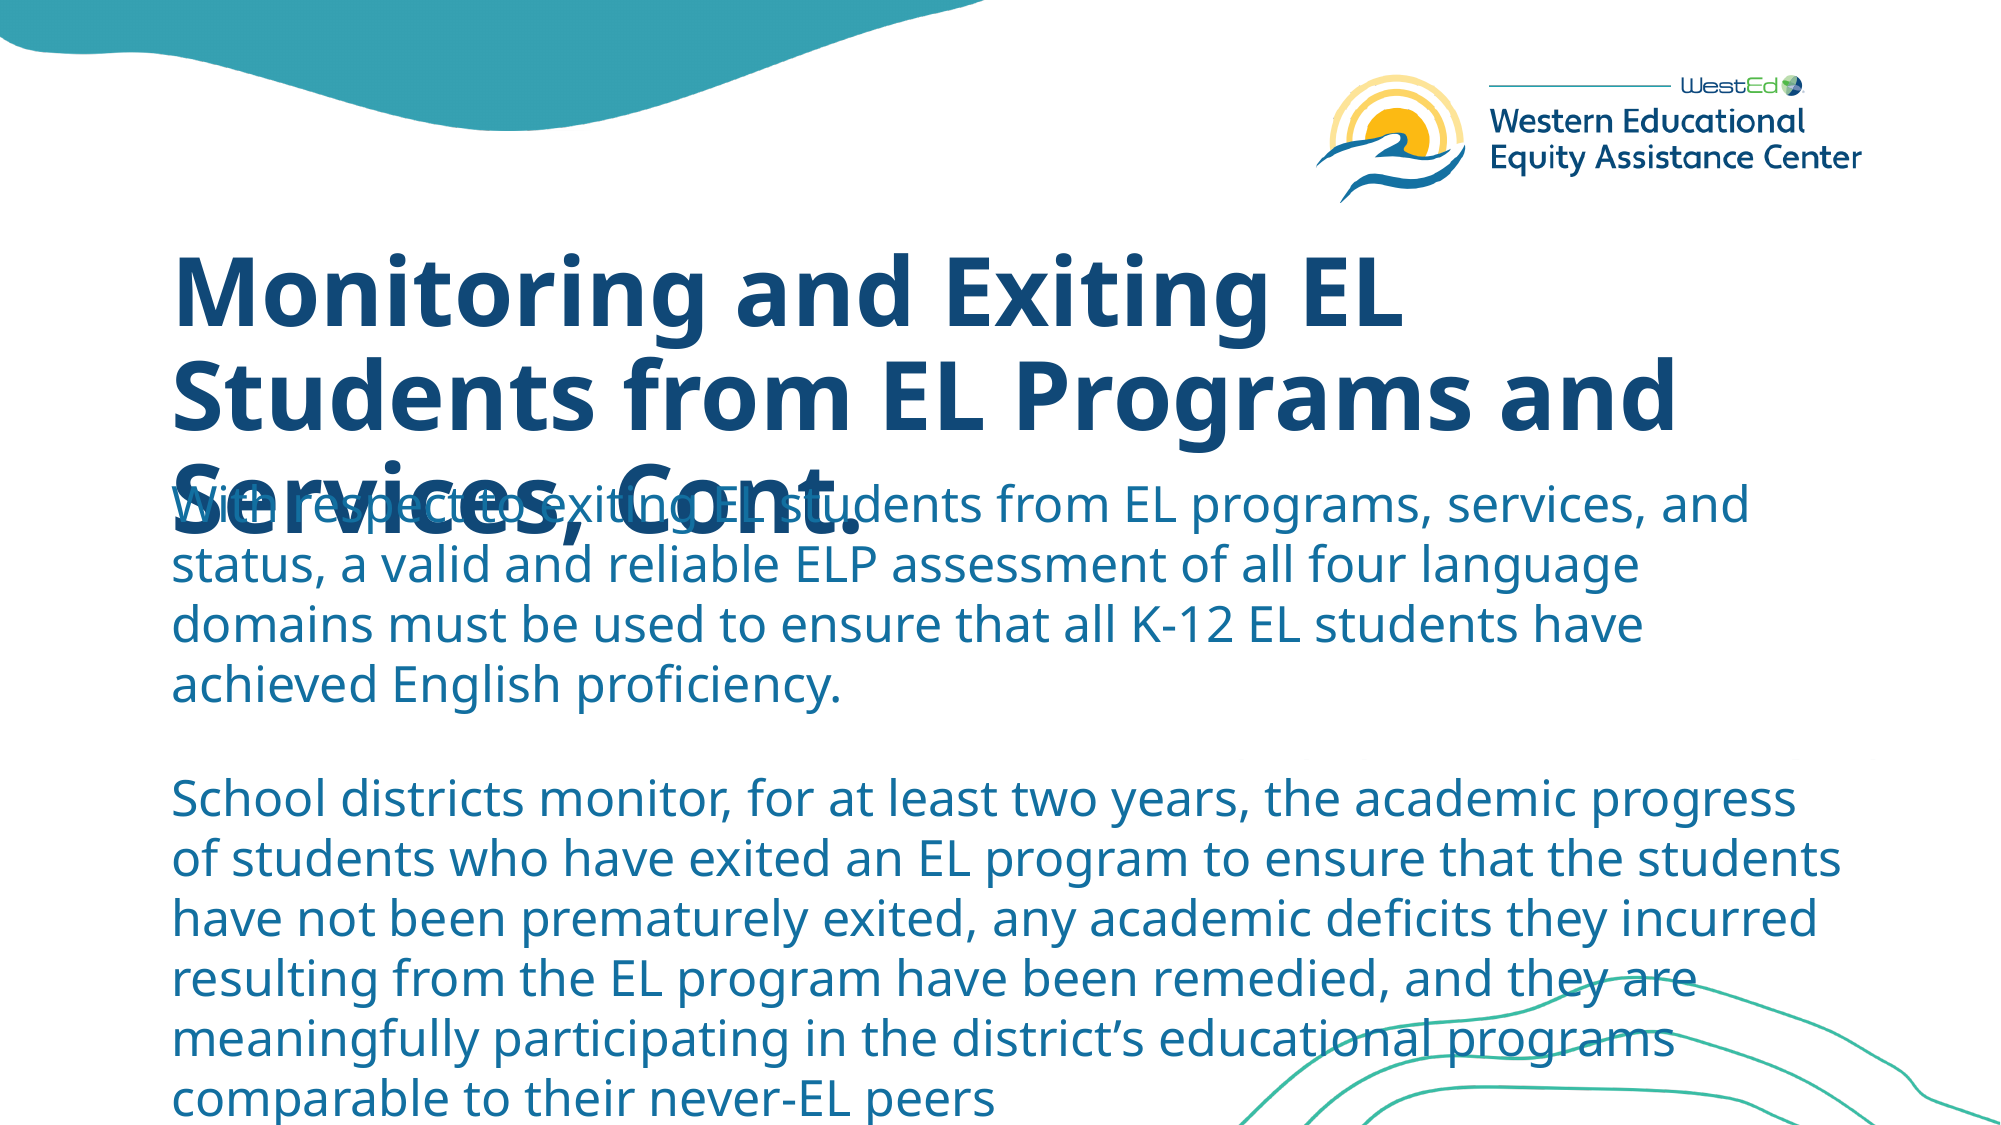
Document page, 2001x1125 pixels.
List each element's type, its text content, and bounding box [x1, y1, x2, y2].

title Monitoring and Exiting EL Students from EL Programs and Services, Cont. [156, 236, 1863, 444]
list With respect to exiting EL students from EL programs, services, and status, a valid and reliable ELP assessment of all four language domains must be used to ensure that all K-12 EL students have achieved English proficiency. School districts monitor, for at least two years, the academic progress of students who have exited an EL program to ensure that the students have not been prematurely exited, any academic deficits they incurred resulting from the EL program have been remedied, and they are meaningfully participating in the district’s educational programs comparable to their never-EL peers [156, 464, 1863, 1043]
picture [0, 0, 1036, 131]
picture [1069, 759, 2001, 1125]
